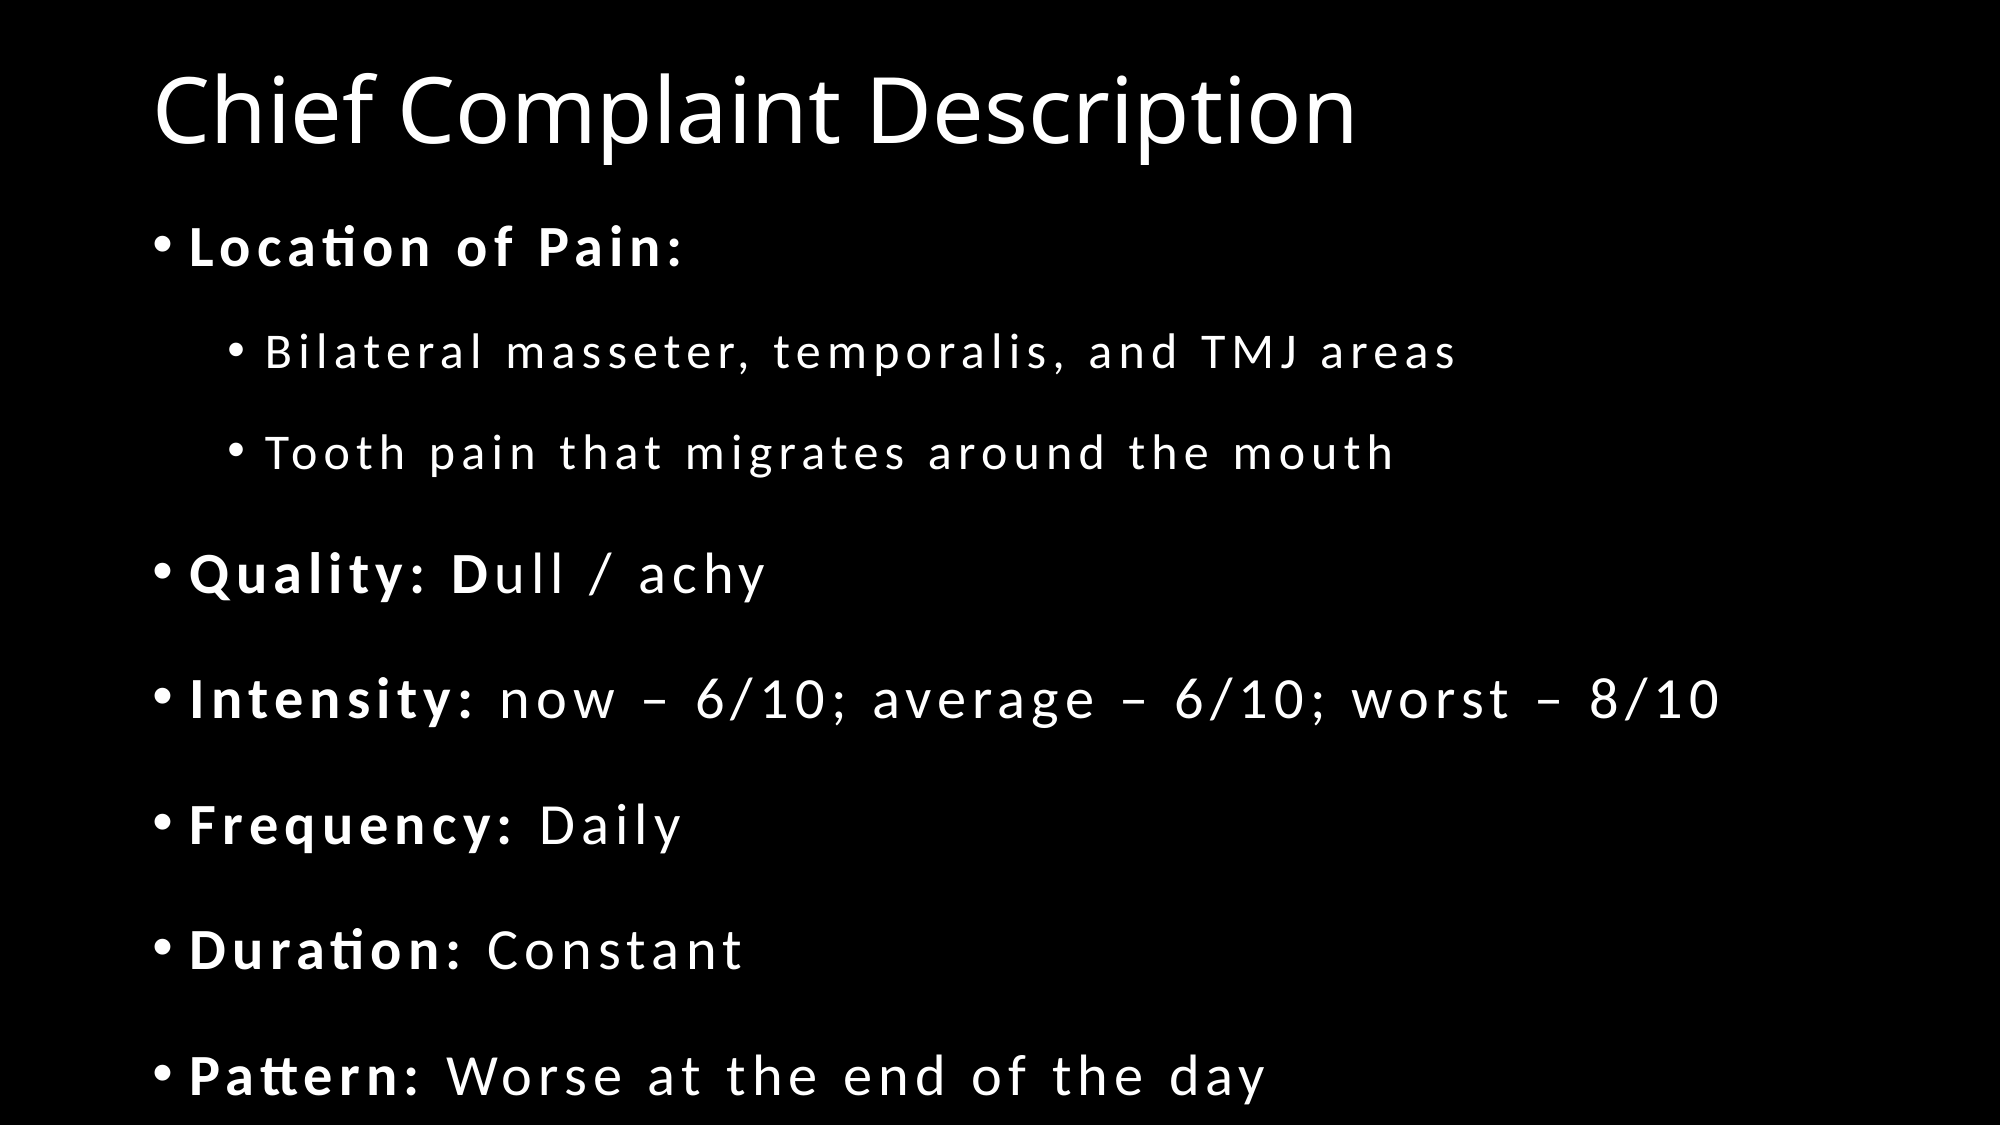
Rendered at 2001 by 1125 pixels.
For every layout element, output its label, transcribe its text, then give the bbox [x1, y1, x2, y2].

list Location of Pain: Bilateral masseter, temporalis, and TMJ areas Tooth pain that migrates around the mouth Quality: Dull / achy Intensity: now – 6/10; average – 6/10; worst – 8/10 Frequency: Daily Duration: Constant Pattern: Worse at the end of the day [137, 166, 1958, 1125]
title Chief Complaint Description [137, 5, 1863, 166]
